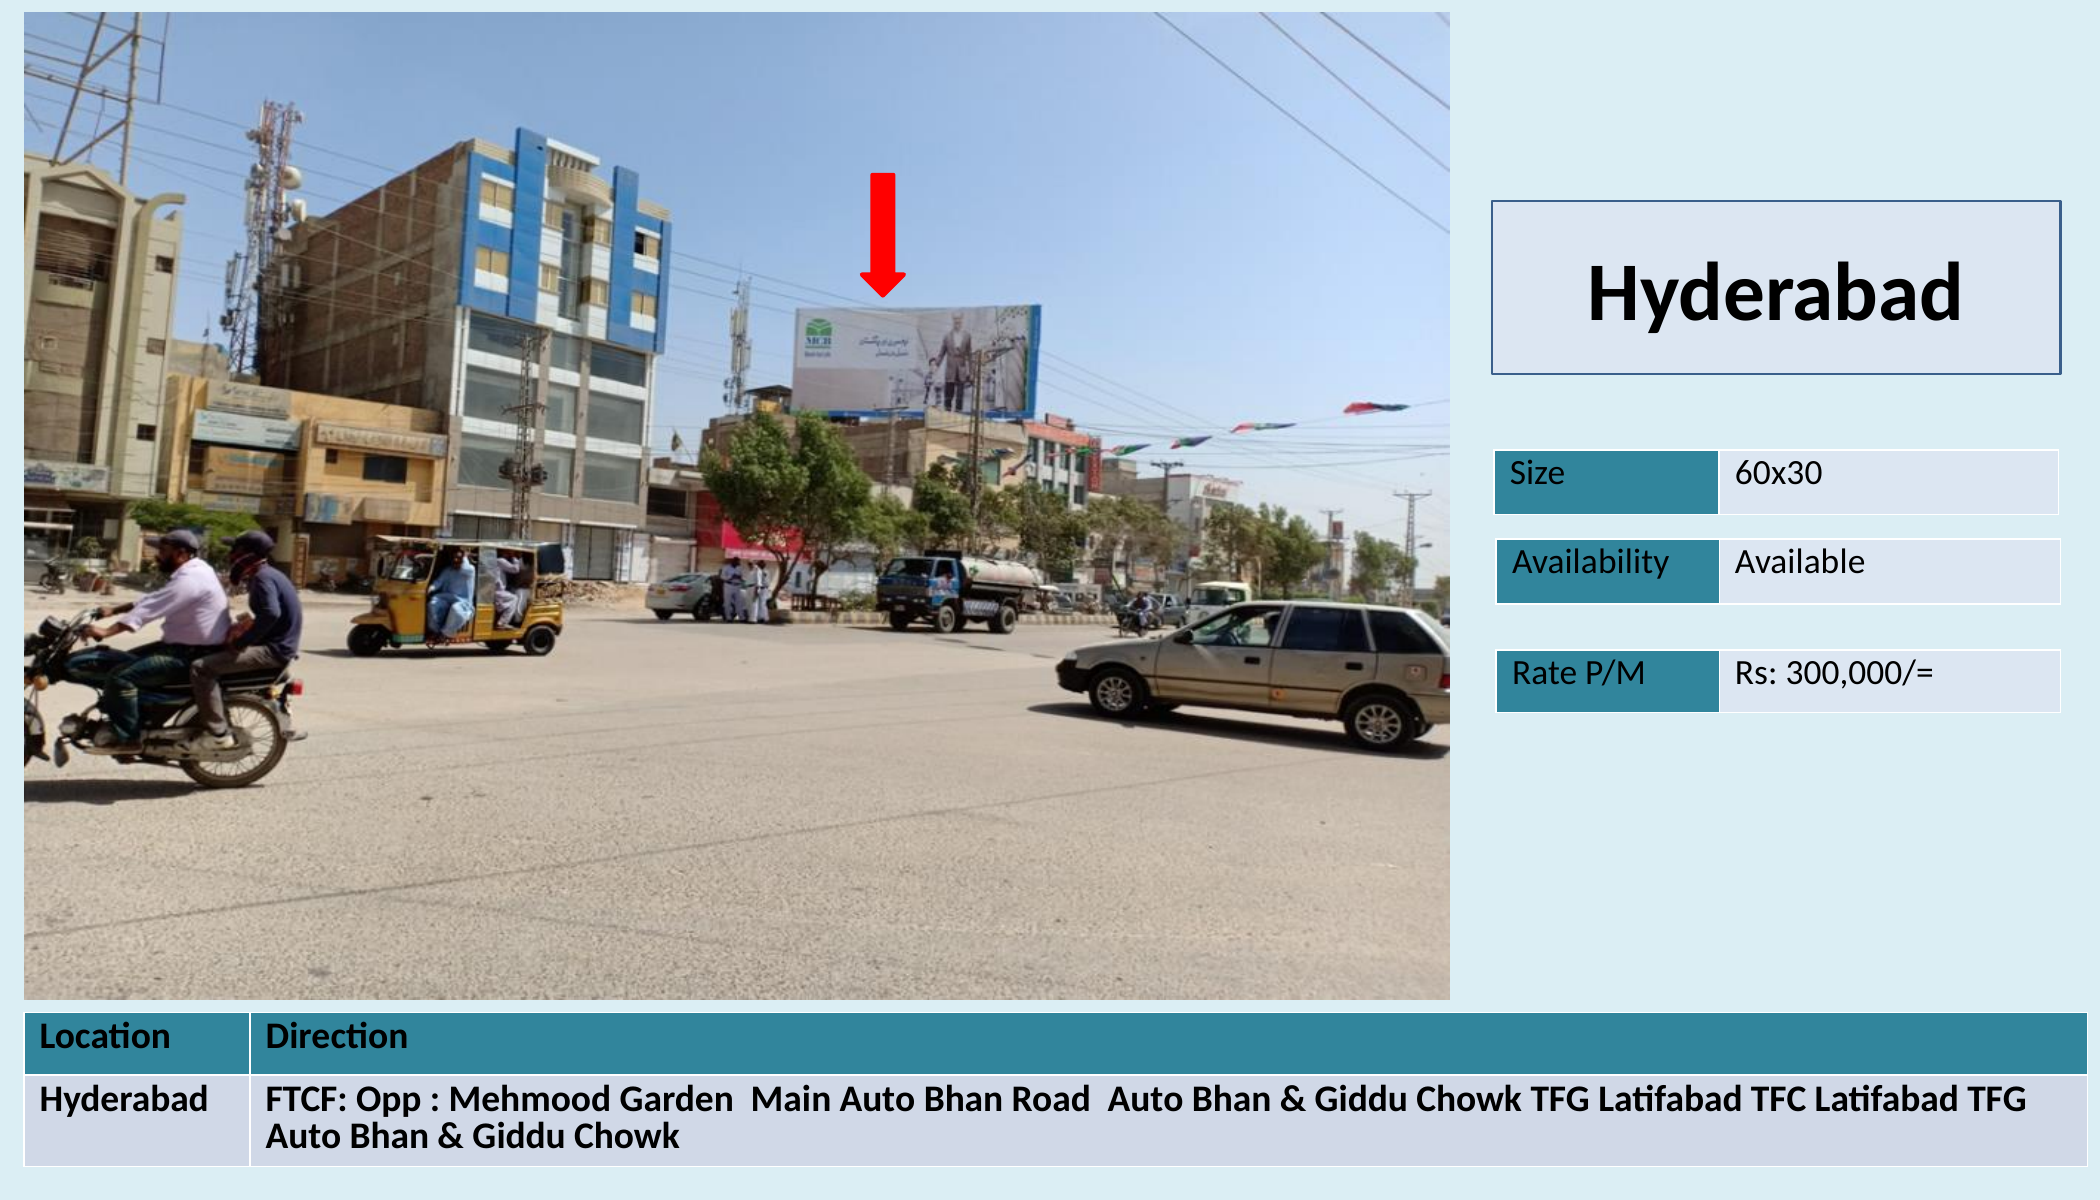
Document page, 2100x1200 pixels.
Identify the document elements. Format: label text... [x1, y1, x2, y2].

text_box Hyderabad [1490, 199, 2063, 376]
table_header 60x30 [1720, 451, 2058, 514]
table_cell FTCF: Opp : Mehmood Garden Main Auto Bhan Road Auto Bhan & Giddu Chowk TFG Latifabad TFC Latifabad TFG Auto Bhan & Giddu Chowk [251, 1076, 2087, 1166]
table_header Availability [1497, 540, 1719, 603]
table_cell Hyderabad [25, 1076, 249, 1166]
table_header Size [1495, 451, 1718, 514]
table_header Location [25, 1013, 249, 1074]
table_header Available [1720, 540, 2060, 603]
table_header Direction [251, 1013, 2087, 1074]
table_header Rate P/M [1497, 651, 1719, 712]
table_header Rs: 300,000/= [1720, 651, 2060, 712]
picture [24, 12, 1451, 1001]
